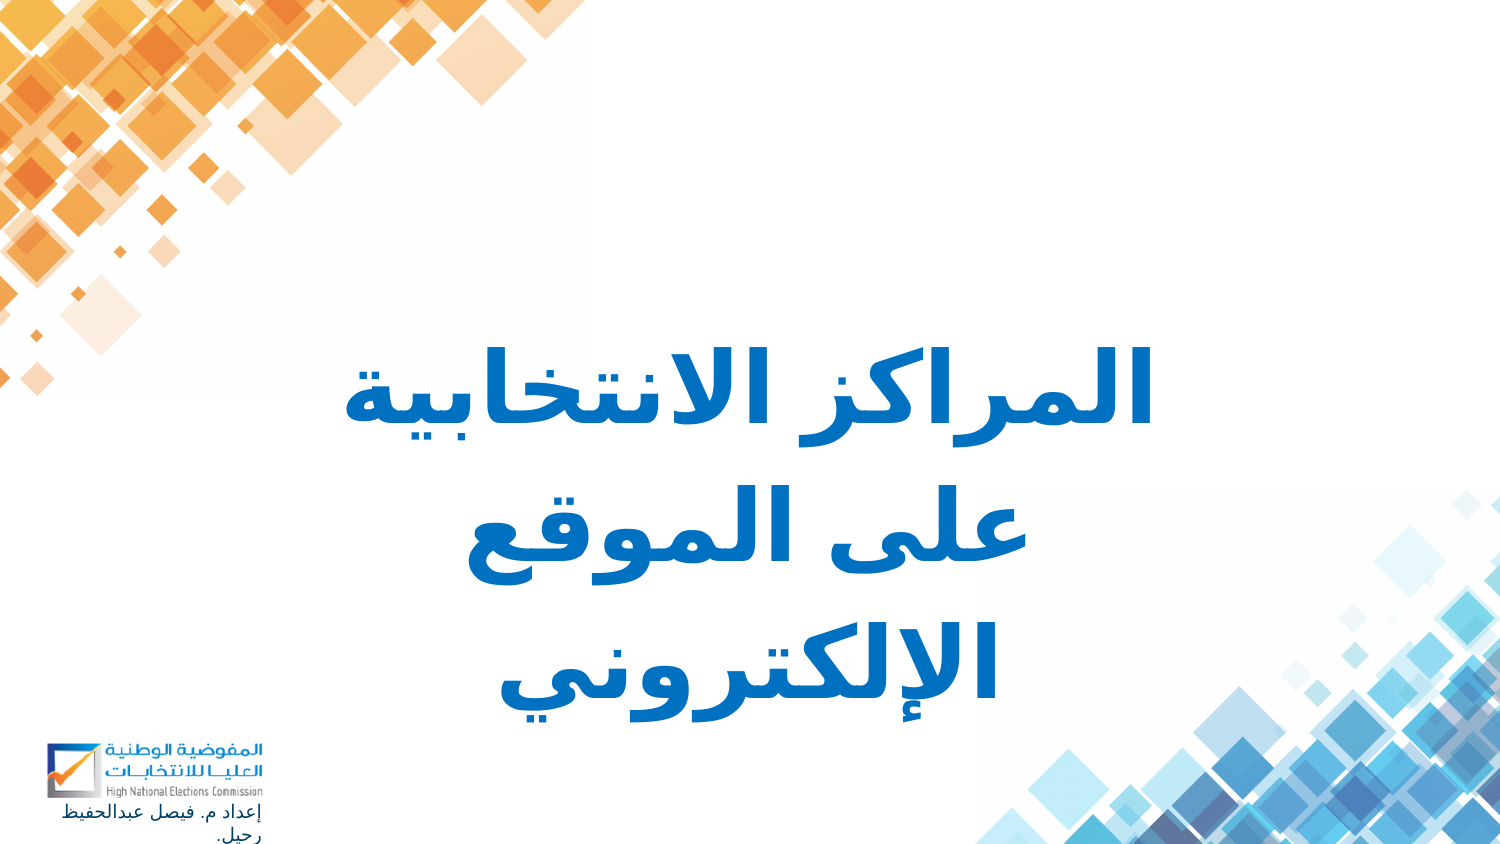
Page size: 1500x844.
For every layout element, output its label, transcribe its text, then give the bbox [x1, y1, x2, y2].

text_box إعداد م. فيصل عبدالحفيظ رحيل. [32, 788, 277, 812]
text_box المراكز الانتخابية على الموقع الإلكتروني [211, 290, 1289, 592]
picture [975, 489, 1500, 844]
picture [0, 0, 586, 396]
picture [45, 743, 263, 798]
